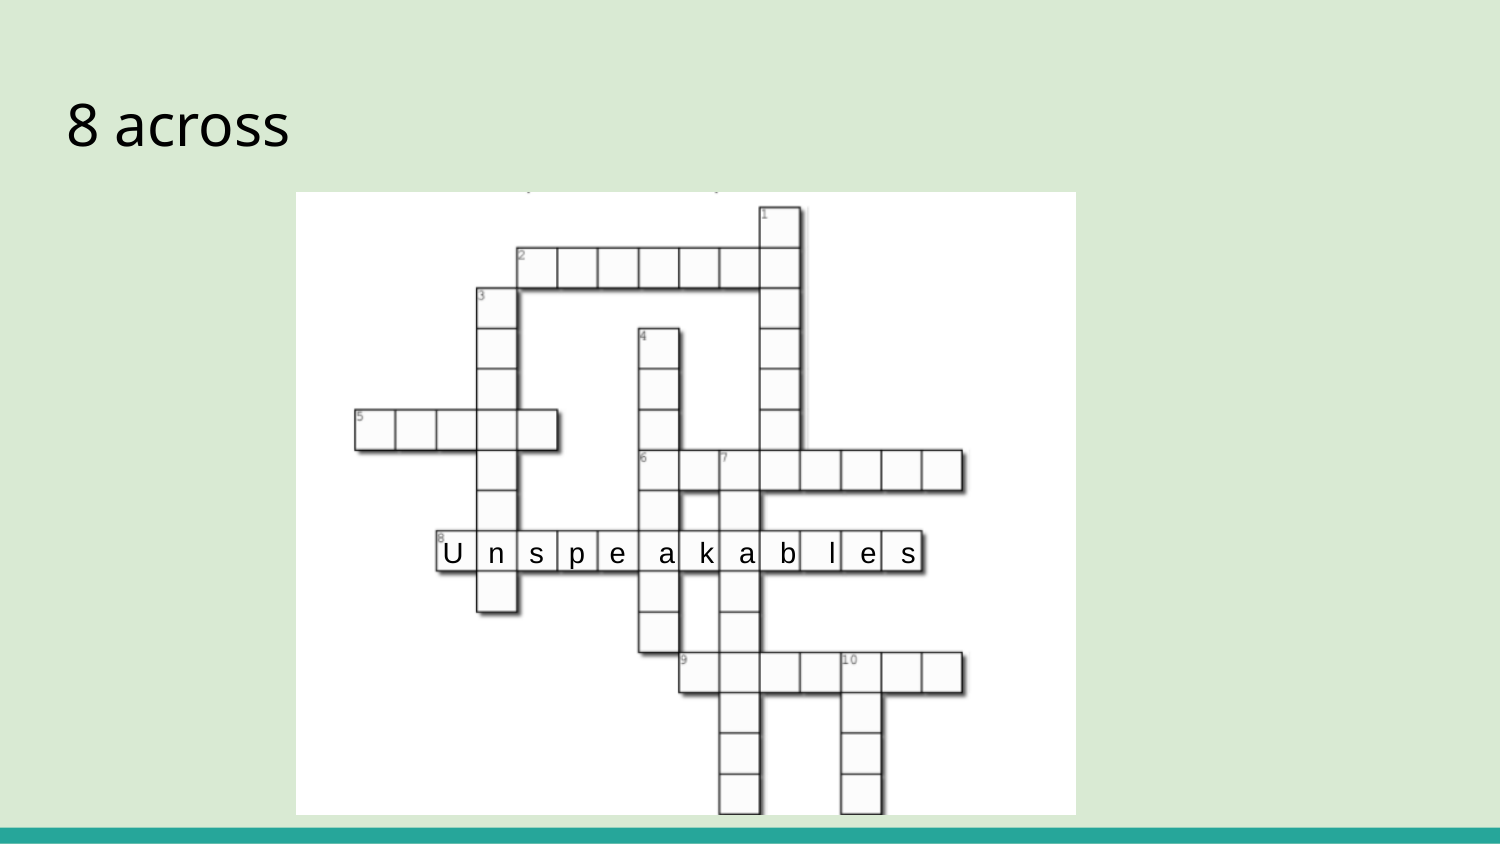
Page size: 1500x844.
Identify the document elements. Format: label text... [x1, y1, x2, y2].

picture [296, 191, 1077, 815]
title 8 across [51, 72, 1449, 174]
